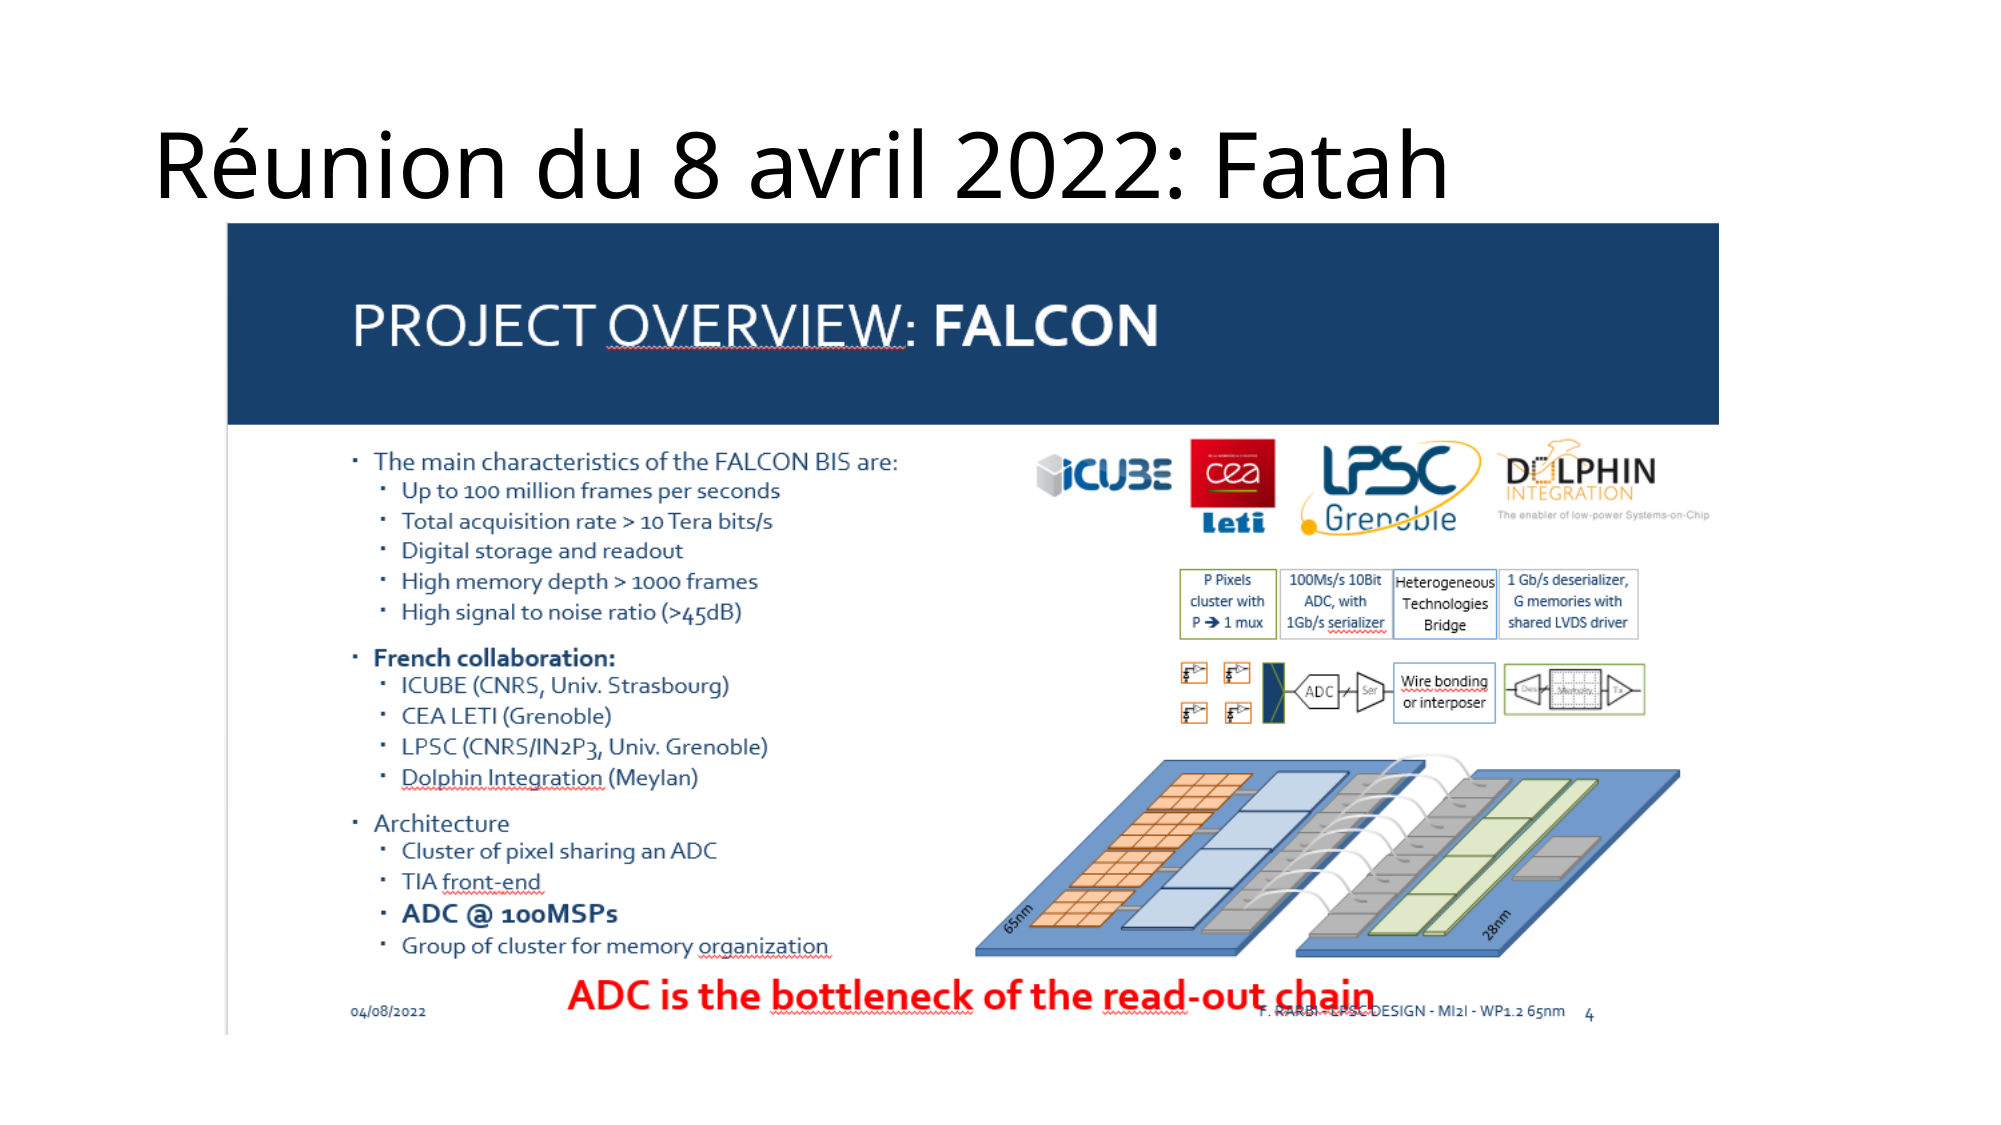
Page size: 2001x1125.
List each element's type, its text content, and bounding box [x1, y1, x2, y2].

title Réunion du 8 avril 2022: Fatah [137, 59, 1863, 278]
picture [224, 222, 1719, 1035]
